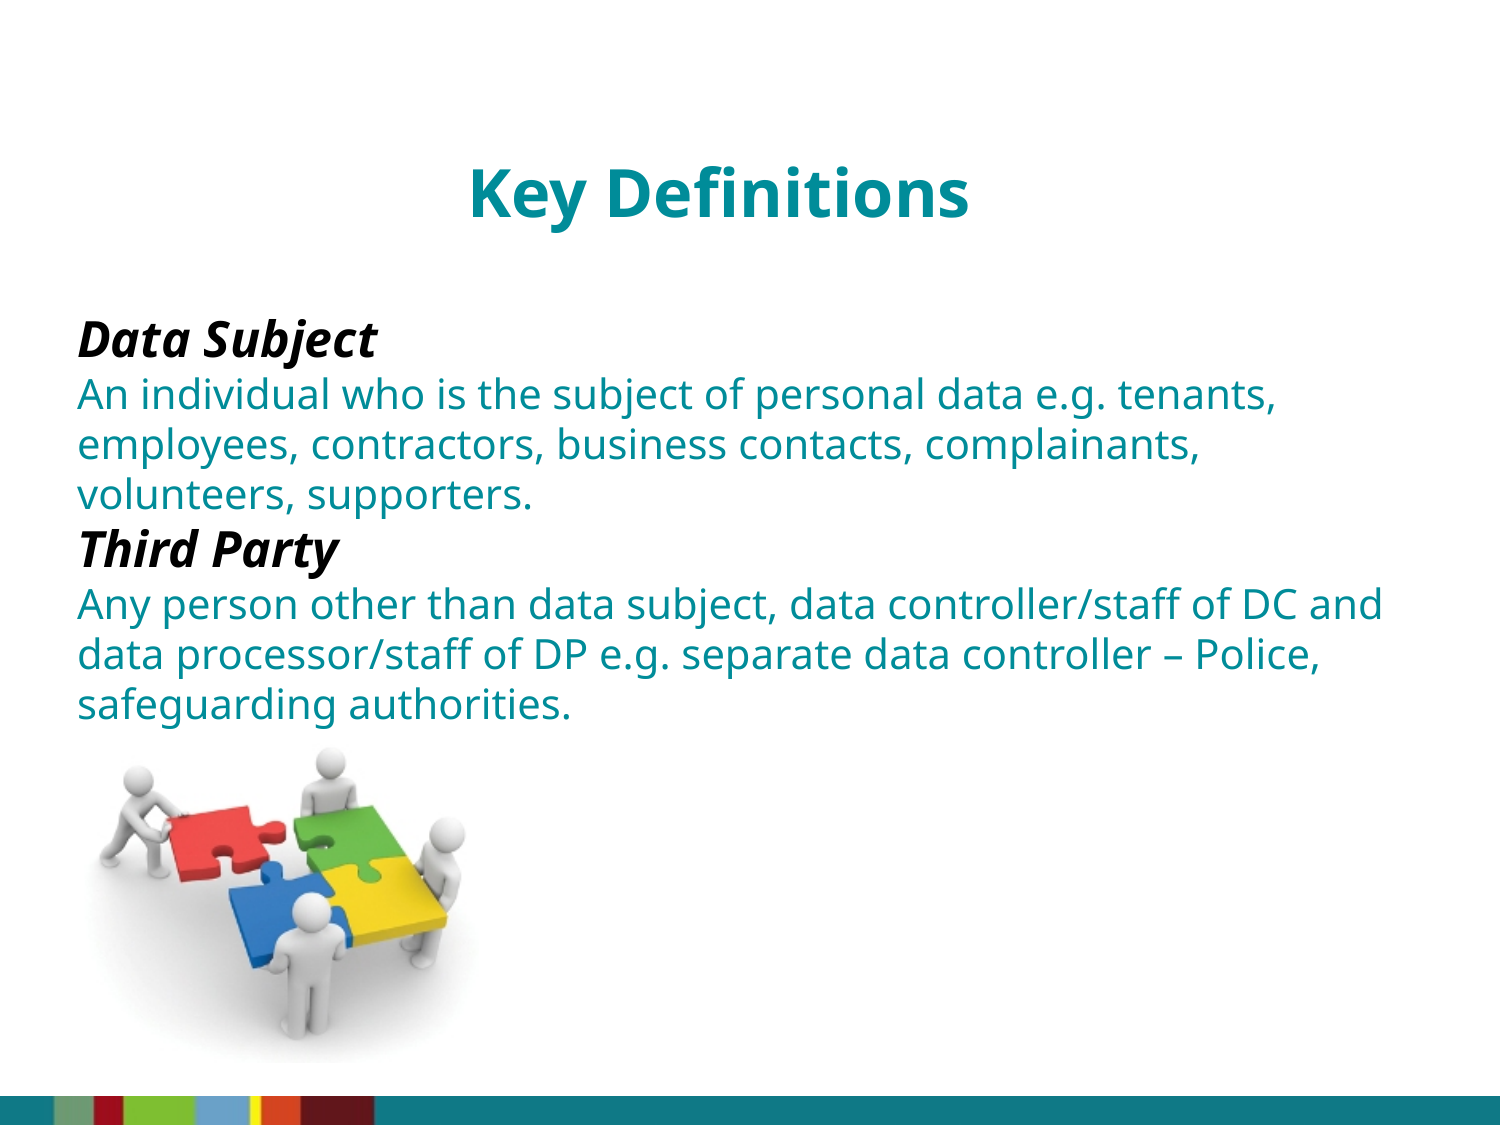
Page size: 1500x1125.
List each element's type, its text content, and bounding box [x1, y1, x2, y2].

picture [83, 743, 480, 1063]
title Key Definitions [104, 143, 1334, 250]
picture [0, 1096, 1500, 1125]
text_box Data Subject An individual who is the subject of personal data e.g. tenants, employees, contractors, business contacts, complainants, volunteers, supporters. Third Party Any person other than data subject, data controller/staff of DC and data processor/staff of DP e.g. separate data controller – Police, safeguarding authorities. [62, 250, 1431, 796]
